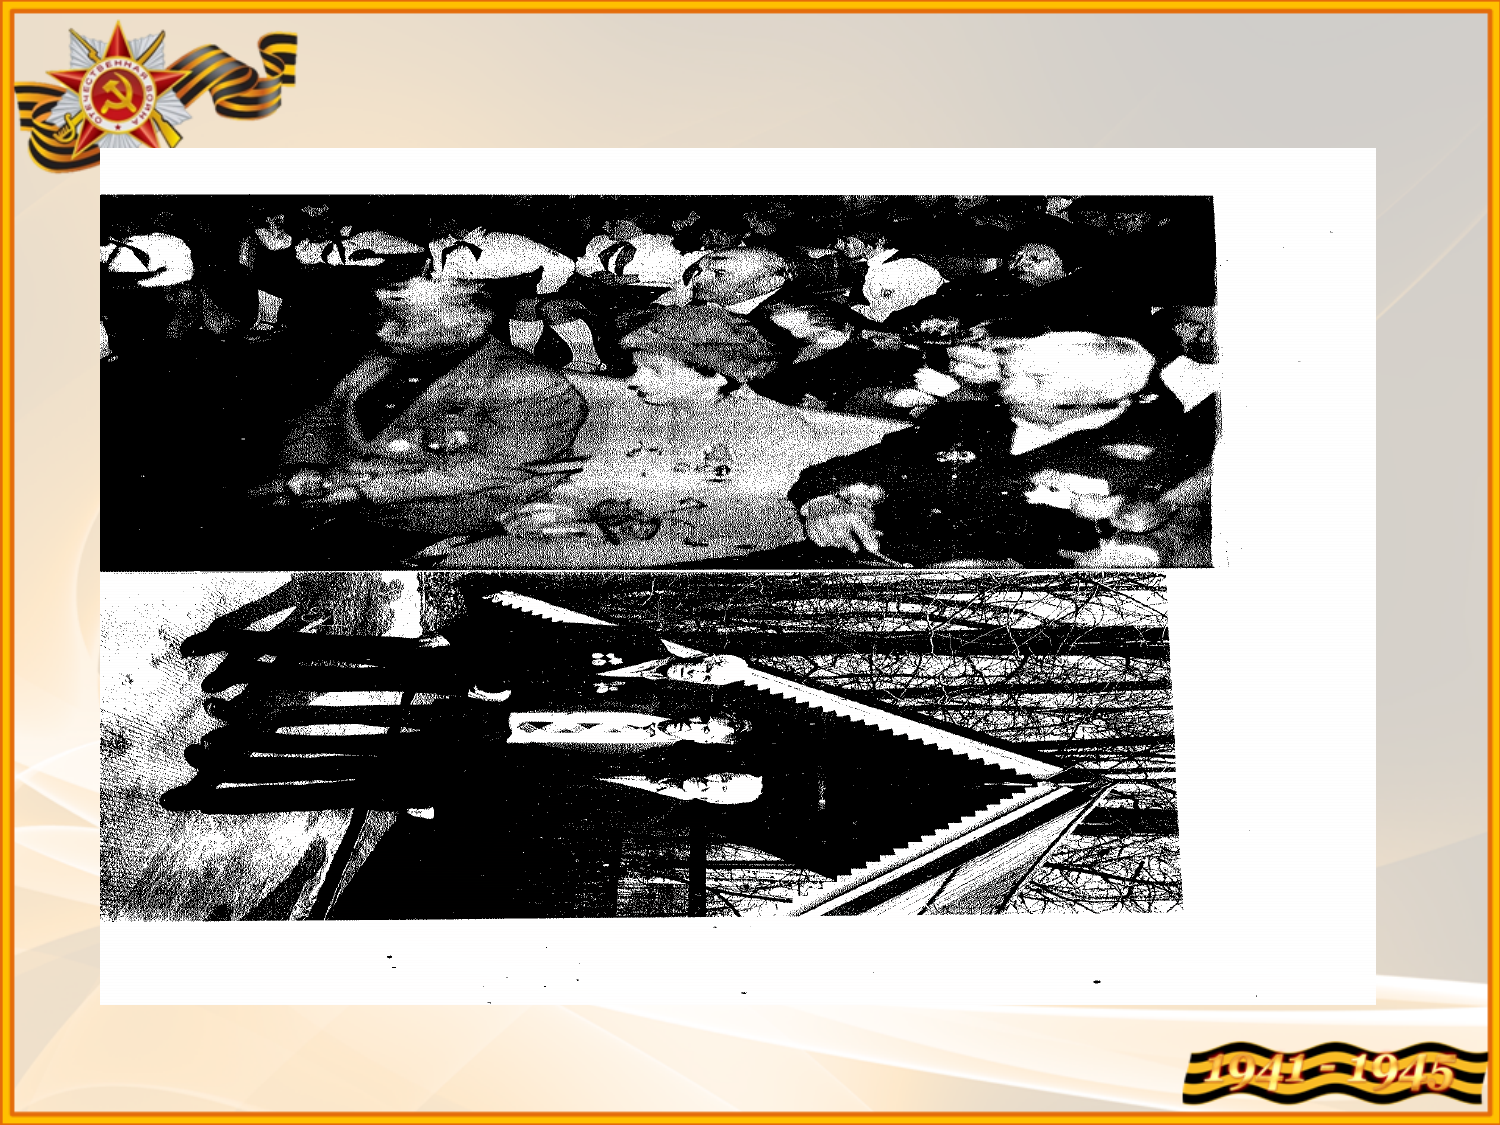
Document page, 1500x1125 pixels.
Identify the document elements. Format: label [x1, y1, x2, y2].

picture [0, 0, 1500, 1125]
list [100, 148, 1377, 1006]
